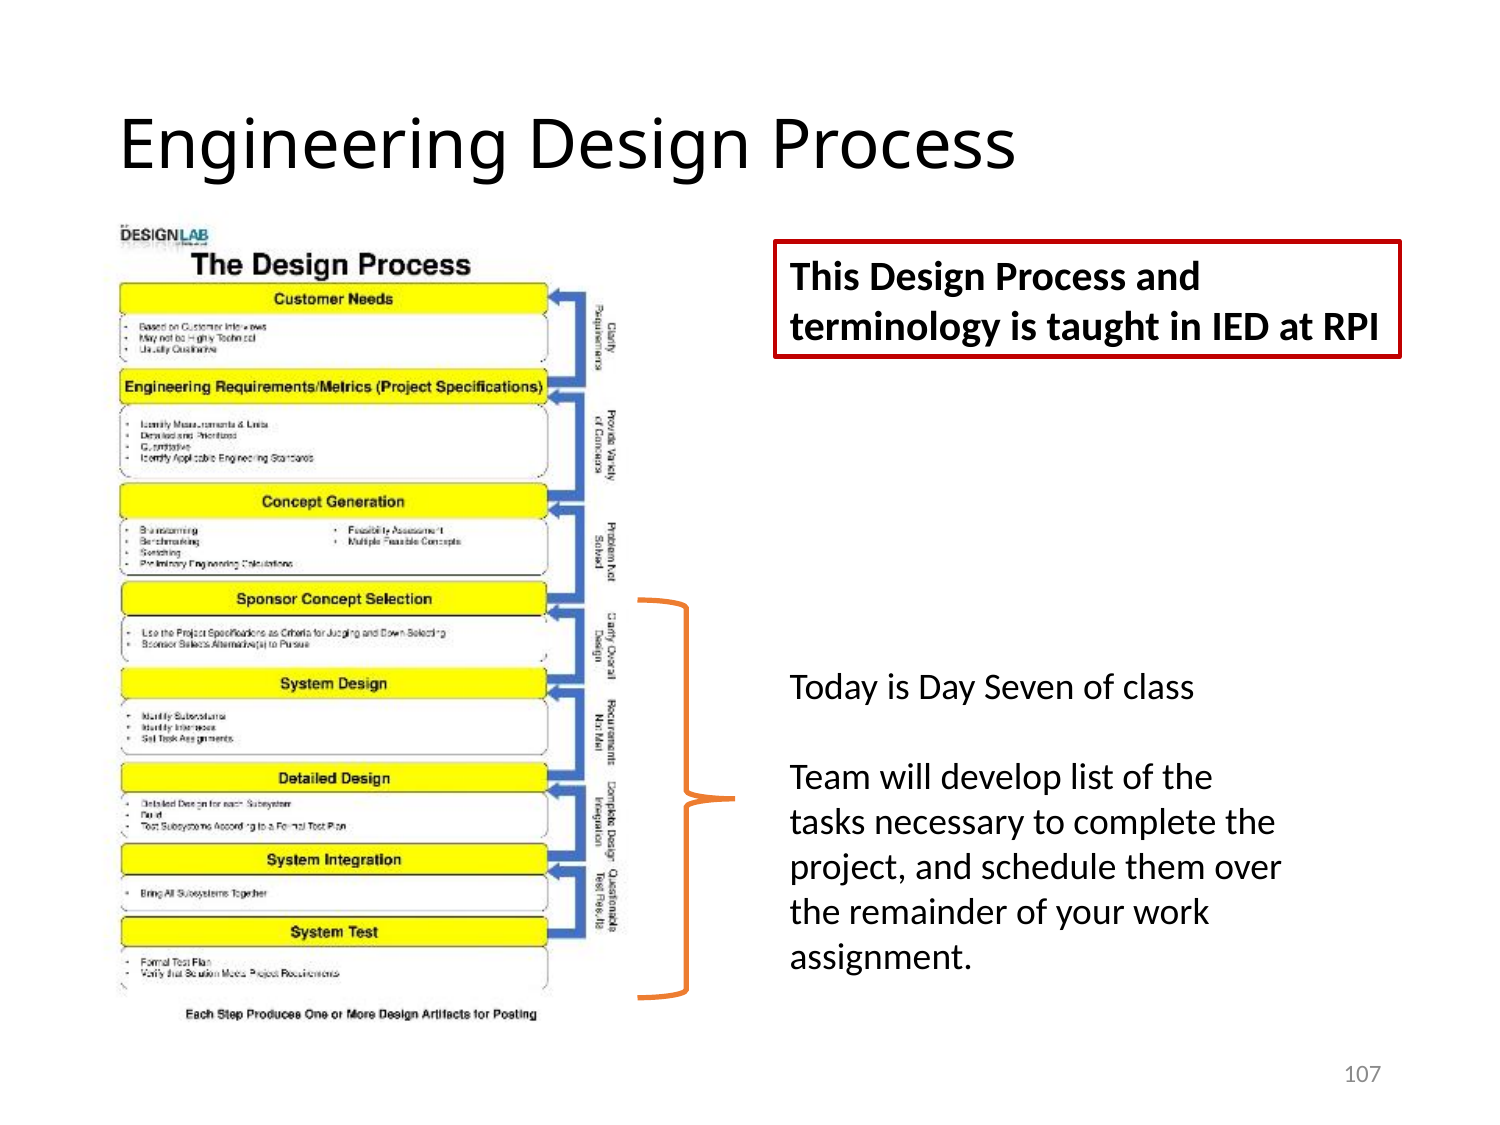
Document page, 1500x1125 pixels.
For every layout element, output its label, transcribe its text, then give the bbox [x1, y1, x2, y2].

text_box Today is Day Seven of class Team will develop list of the tasks necessary to complete the project, and schedule them over the remainder of your work assignment. [774, 654, 1300, 985]
text_box This Design Process and terminology is taught in IED at RPI [774, 241, 1400, 357]
slide_number 107 [1059, 1042, 1397, 1103]
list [79, 186, 655, 1049]
text_box [655, 599, 736, 998]
title Engineering Design Process [103, 37, 1397, 255]
